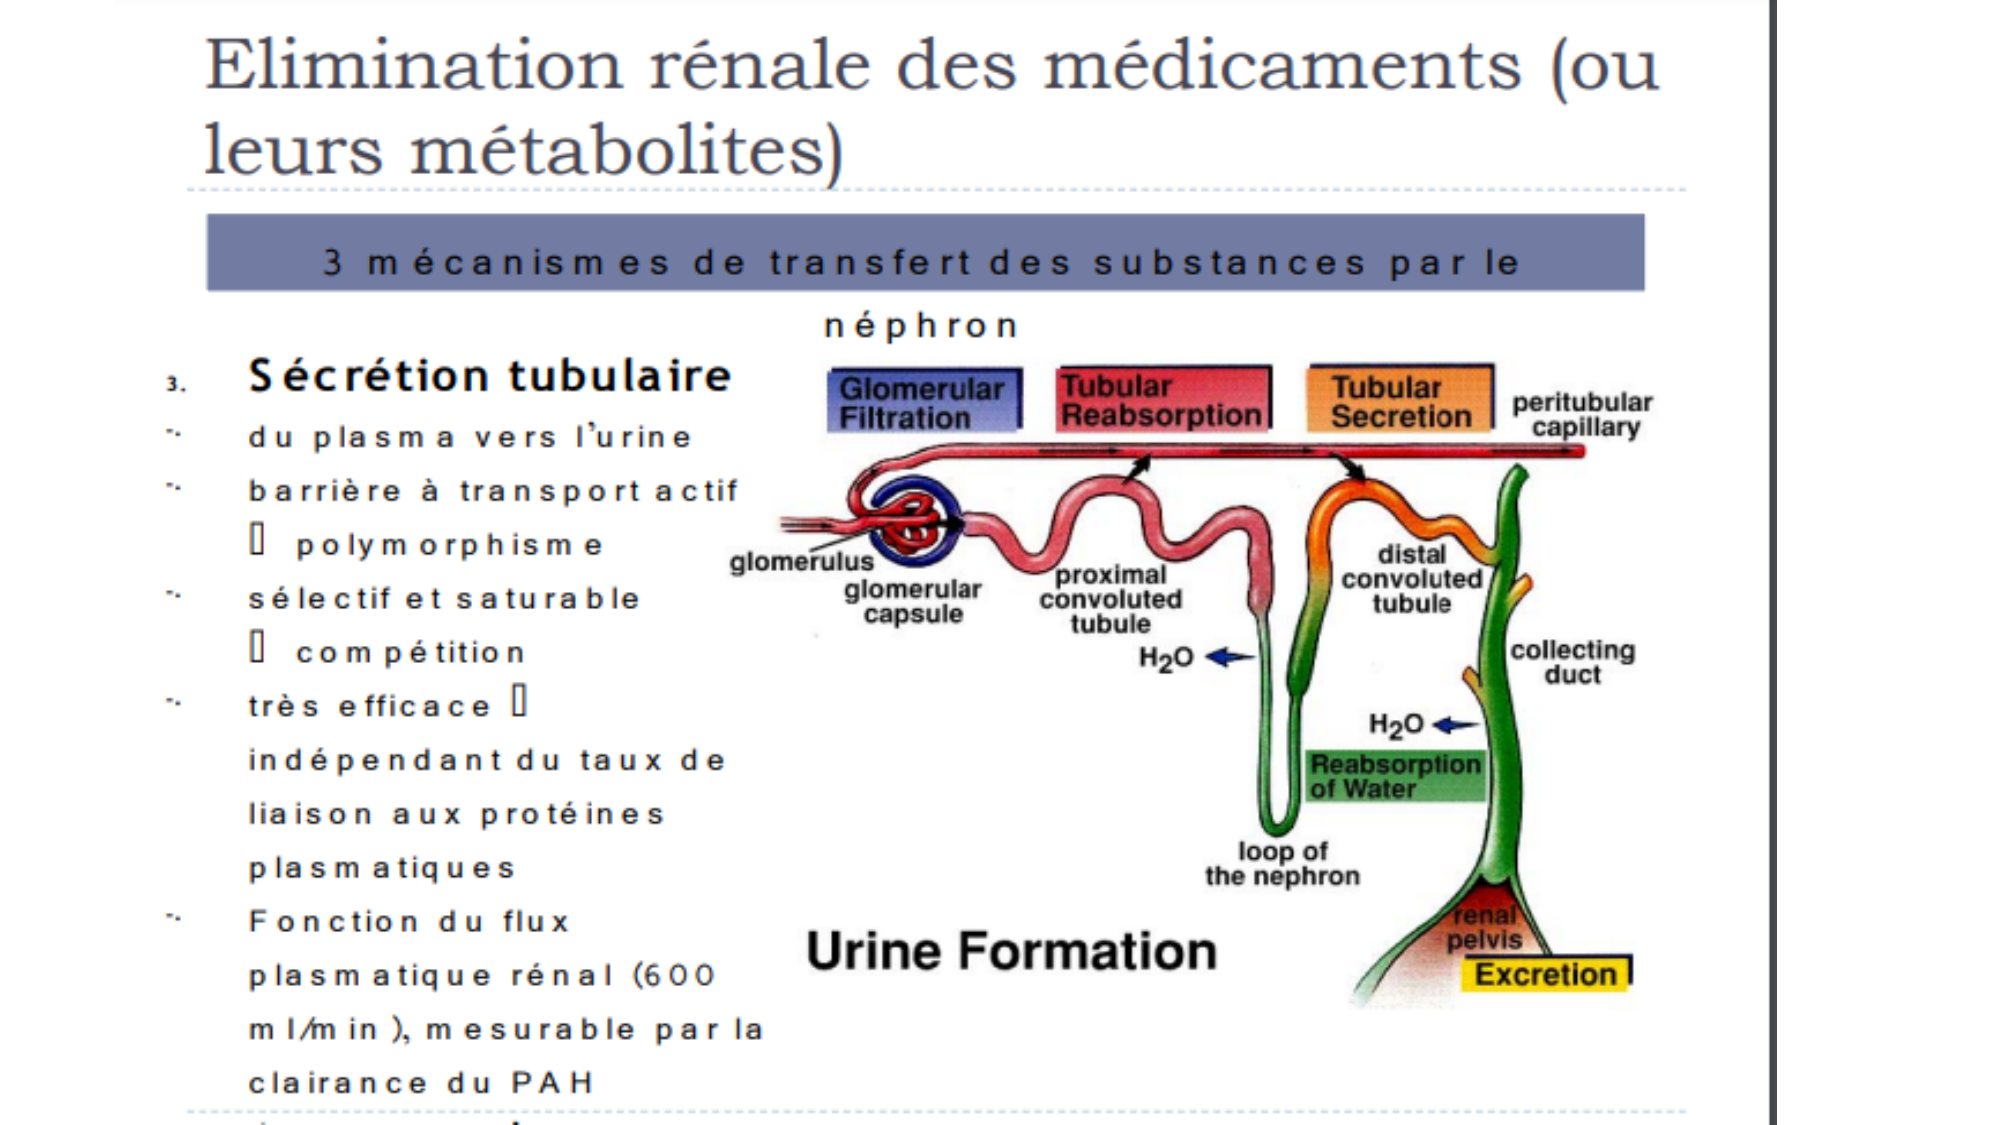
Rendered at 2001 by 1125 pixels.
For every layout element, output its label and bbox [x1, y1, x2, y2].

list [114, 0, 1777, 1125]
